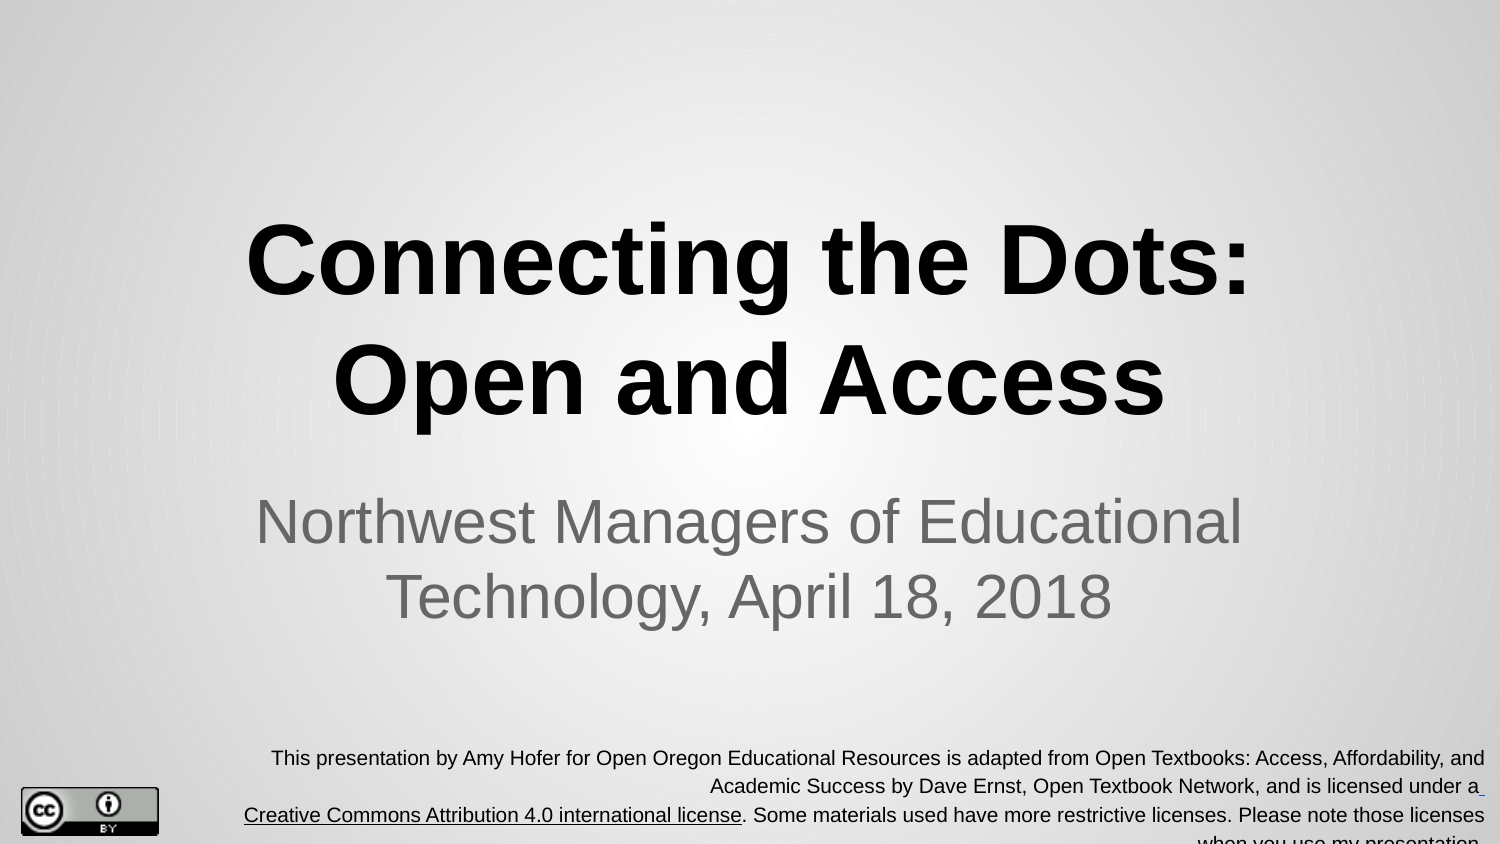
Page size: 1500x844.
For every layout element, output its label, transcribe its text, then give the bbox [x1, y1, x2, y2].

text_box This presentation by Amy Hofer for Open Oregon Educational Resources is adapted from Open Textbooks: Access, Affordability, and Academic Success by Dave Ernst, Open Textbook Network, and is licensed under a Creative Commons Attribution 4.0 international license. Some materials used have more restrictive licenses. Please note those licenses when you use my presentation. [224, 787, 1500, 844]
title Connecting the Dots: Open and Access [112, 259, 1388, 450]
picture [20, 787, 159, 837]
subtitle Northwest Managers of Educational Technology, April 18, 2018 [112, 465, 1388, 595]
